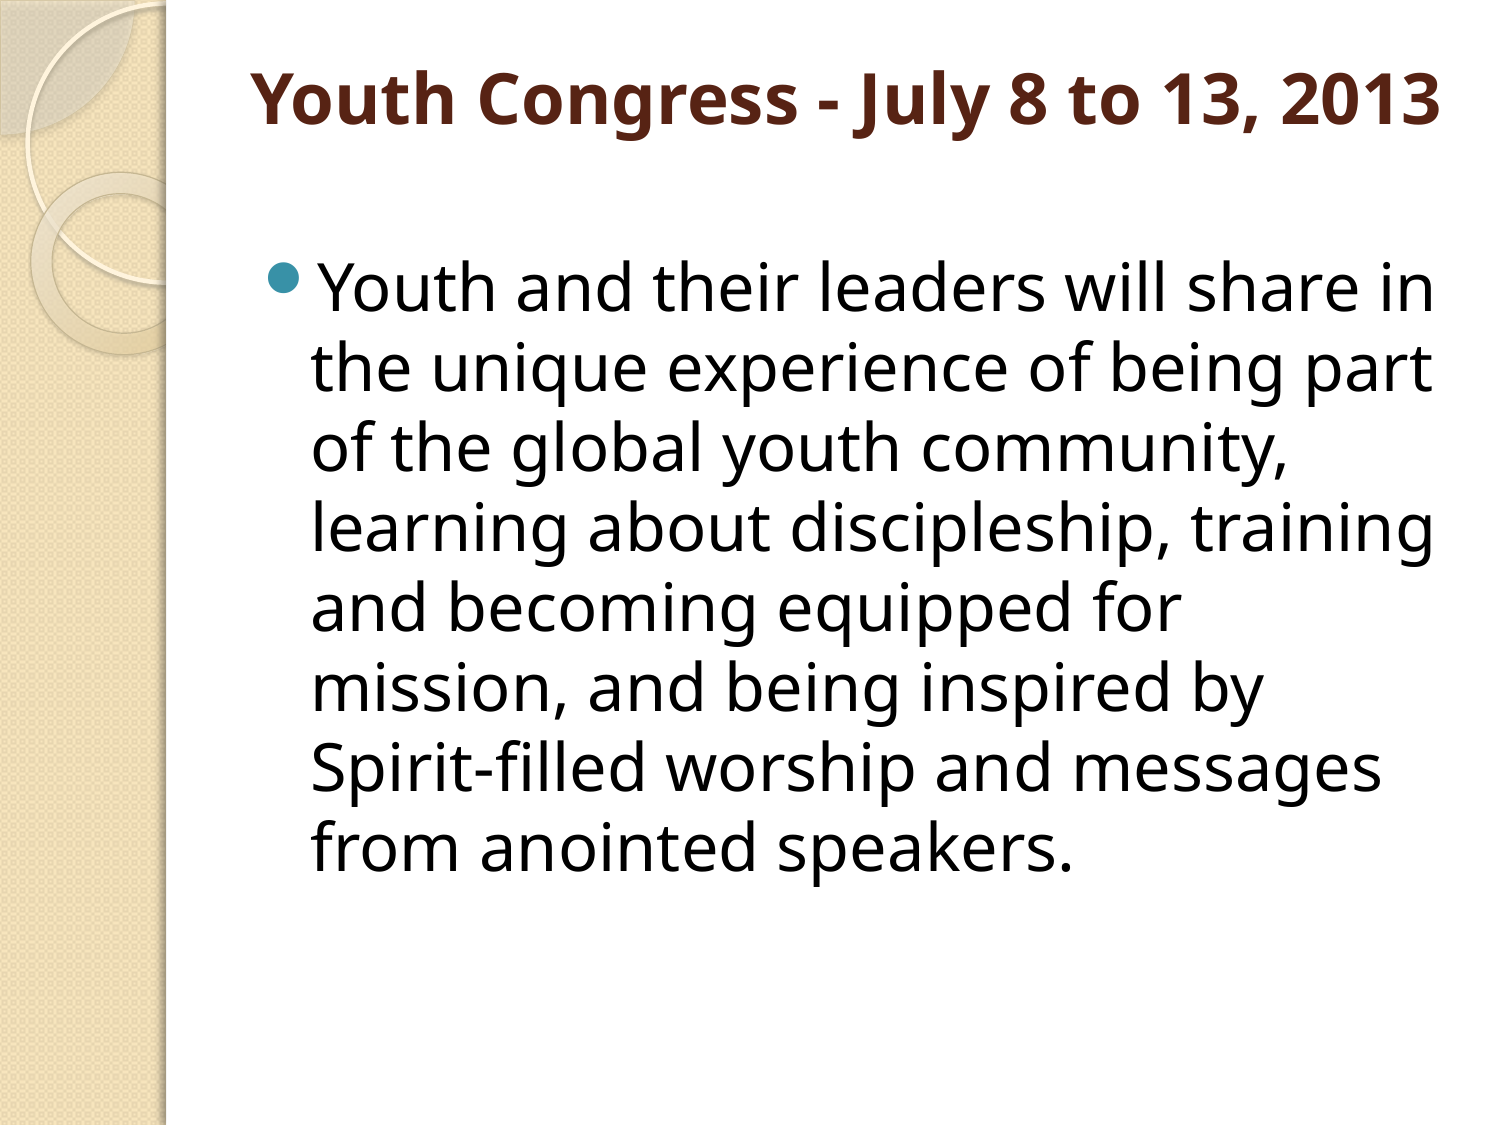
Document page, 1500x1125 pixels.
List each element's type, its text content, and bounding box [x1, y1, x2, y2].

list Youth and their leaders will share in the unique experience of being part of the global youth community, learning about discipleship, training and becoming equipped for mission, and being inspired by Spirit-filled worship and messages from anointed speakers. [235, 237, 1466, 1025]
title Youth Congress - July 8 to 13, 2013 [235, 45, 1466, 233]
